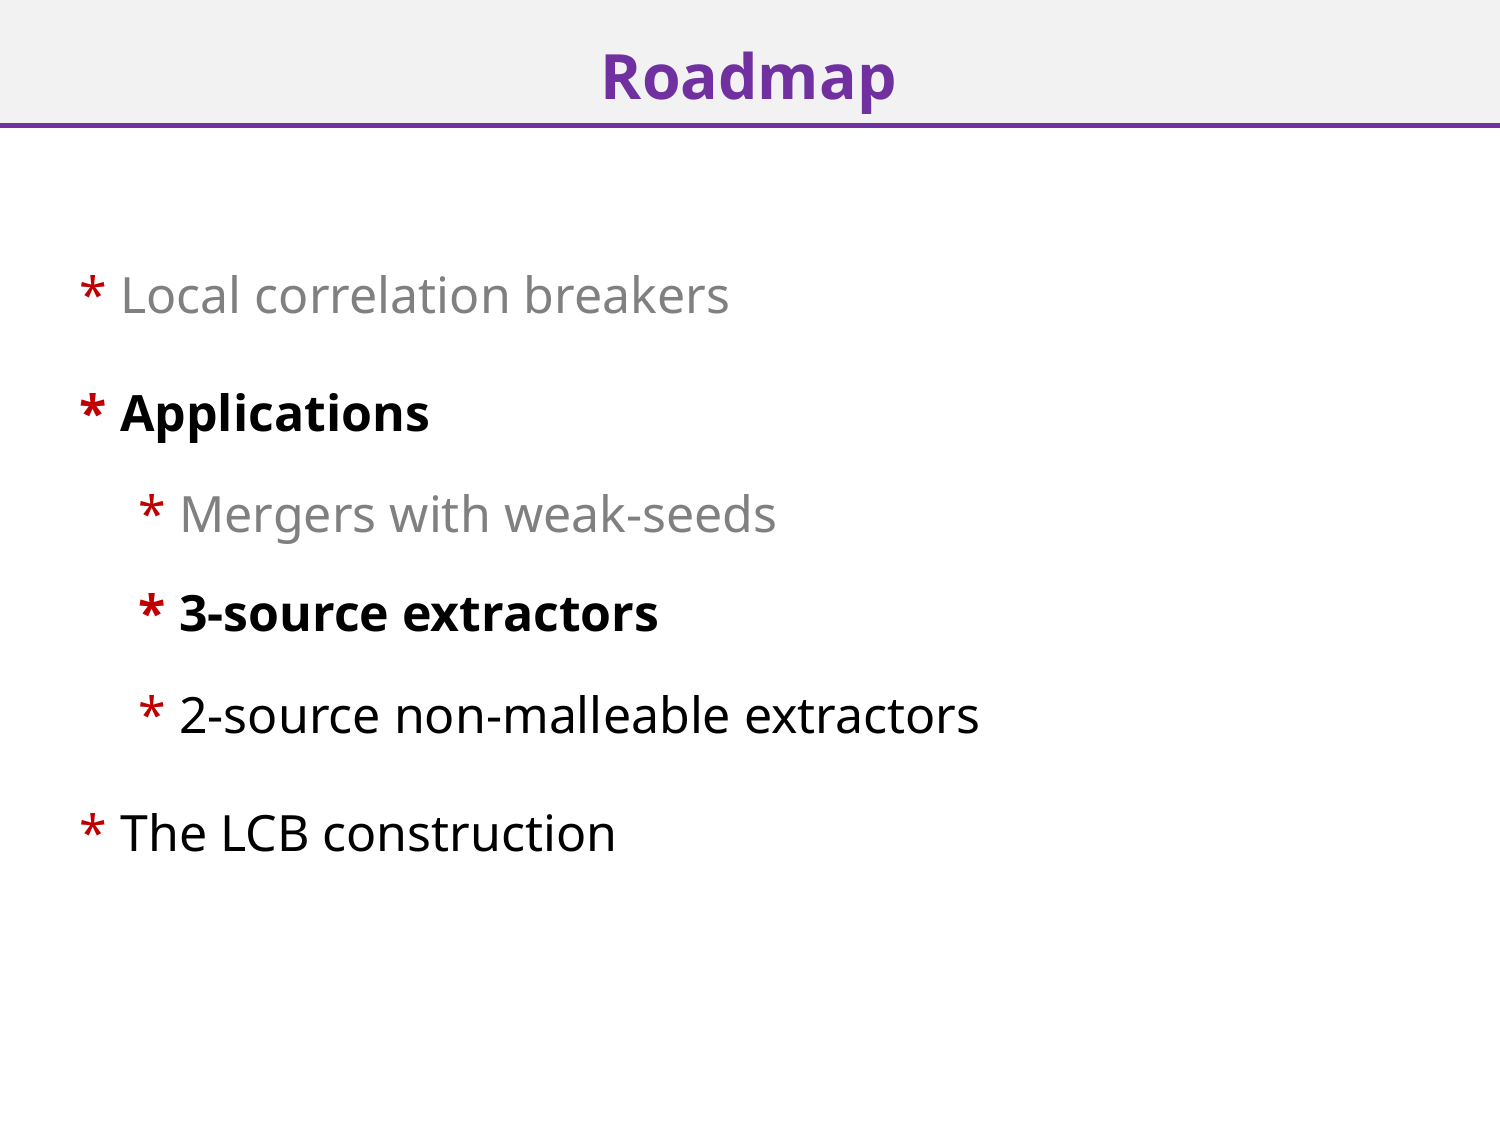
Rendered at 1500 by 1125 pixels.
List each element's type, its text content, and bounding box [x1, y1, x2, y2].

text_box * 3-source extractors [123, 549, 1447, 651]
text_box Roadmap [0, 0, 1500, 169]
text_box * The LCB construction [64, 769, 1388, 894]
text_box * 2-source non-malleable extractors [123, 651, 1447, 775]
text_box * Mergers with weak-seeds [123, 450, 1447, 549]
text_box * Local correlation breakers [64, 231, 1388, 349]
text_box * Applications [64, 349, 1388, 474]
